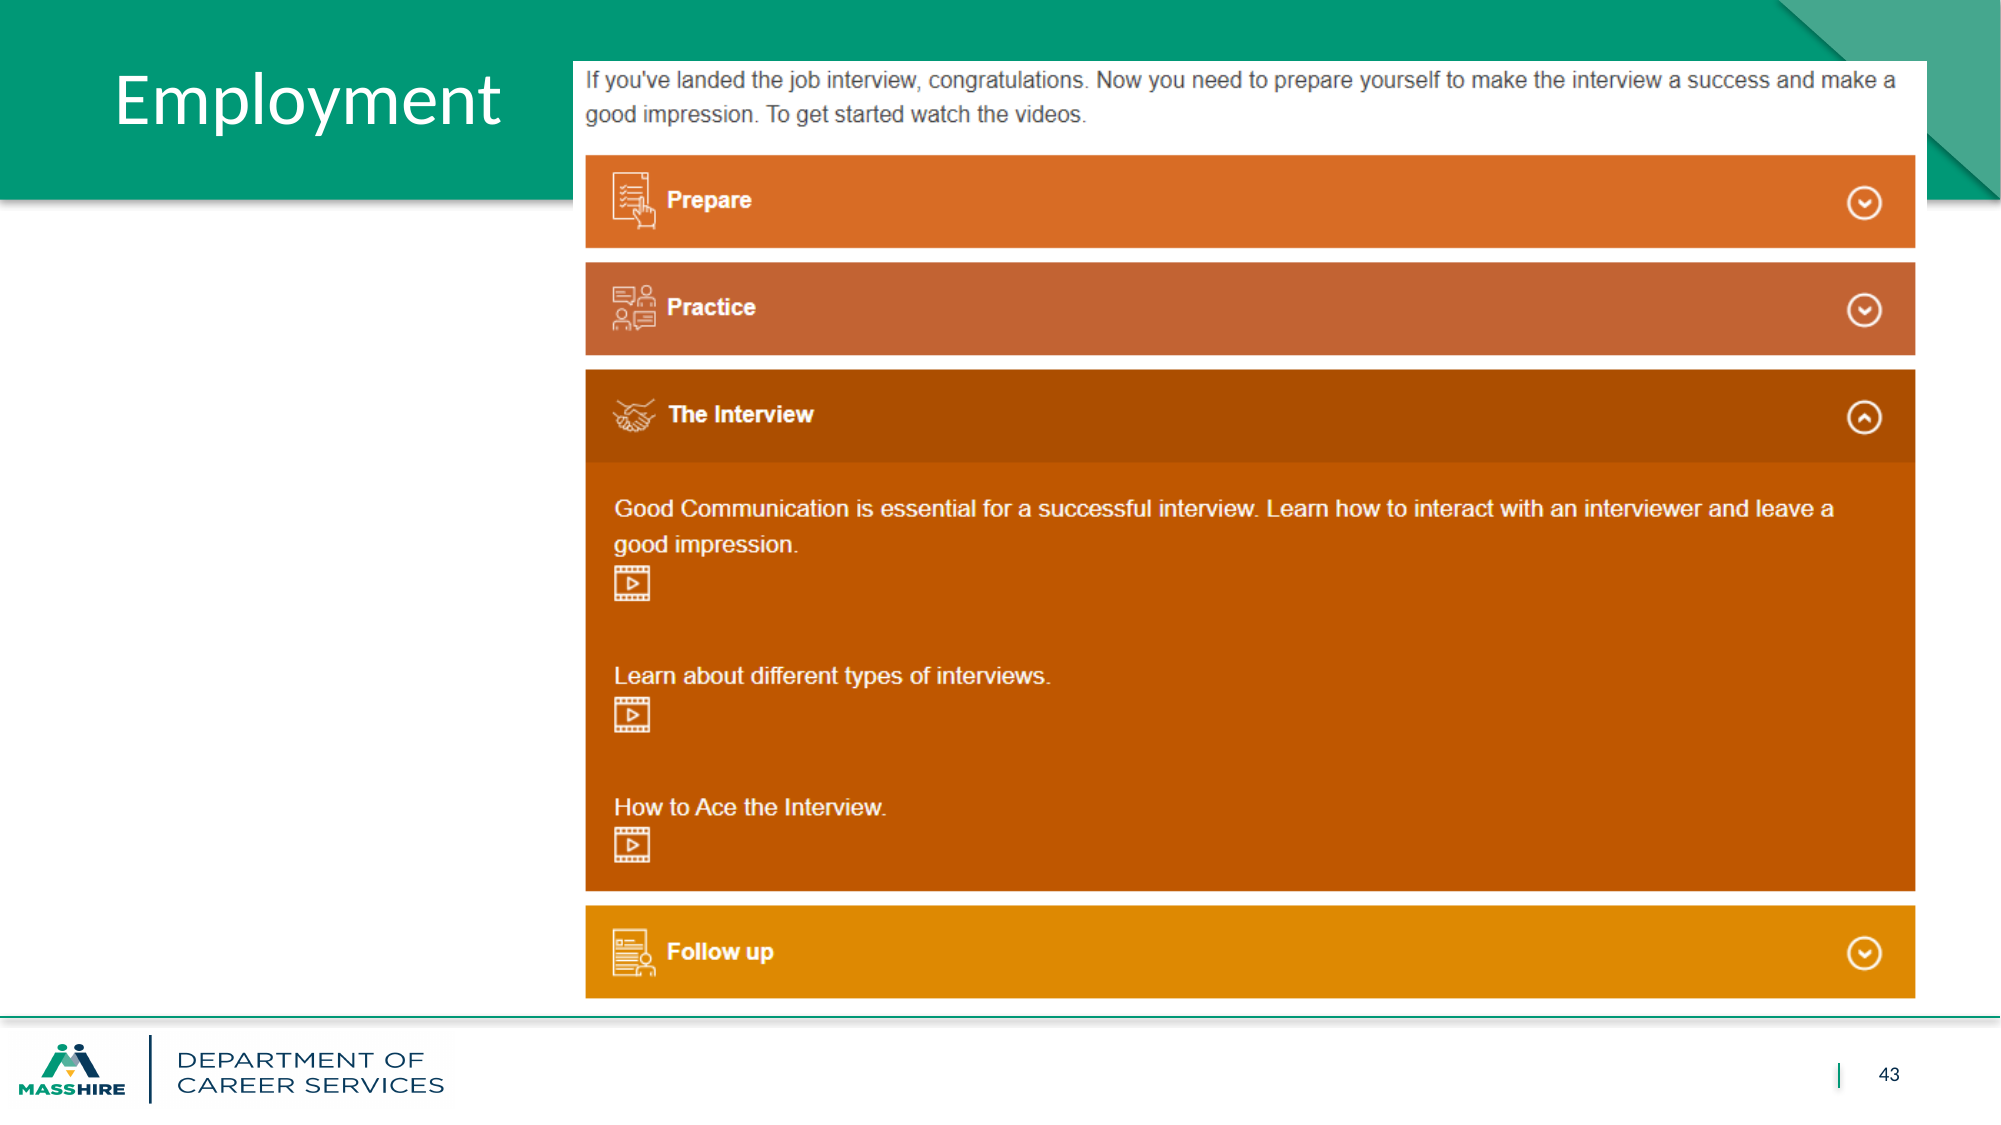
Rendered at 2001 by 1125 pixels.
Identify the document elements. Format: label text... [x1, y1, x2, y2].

title Employment [99, 22, 1660, 178]
picture [8, 1031, 455, 1109]
picture [573, 60, 1927, 1010]
slide_number 43 [1835, 1042, 1900, 1103]
